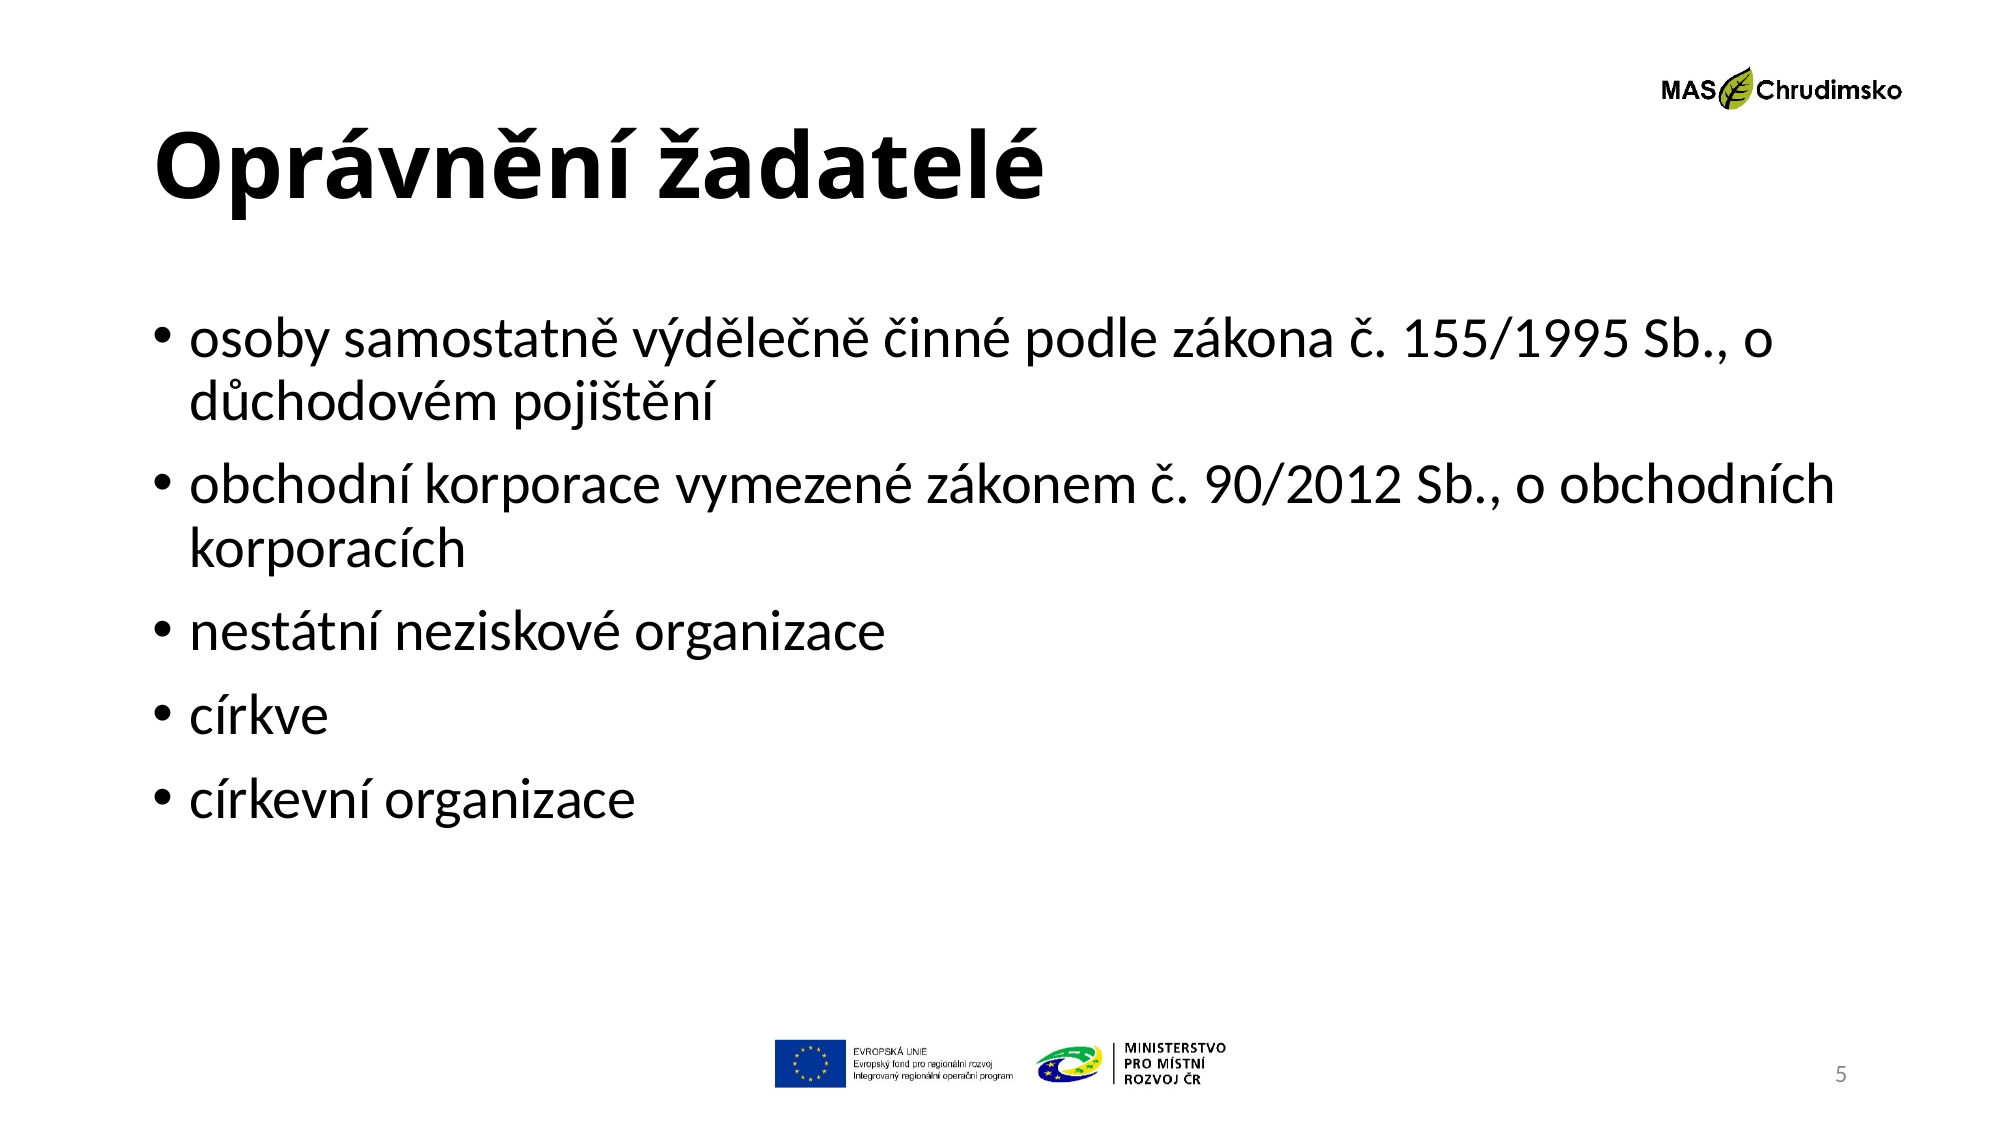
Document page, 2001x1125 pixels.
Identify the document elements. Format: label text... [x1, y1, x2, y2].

picture [759, 1023, 1241, 1103]
slide_number 5 [1412, 1042, 1863, 1103]
title Oprávnění žadatelé [137, 59, 1863, 278]
list osoby samostatně výdělečně činné podle zákona č. 155/1995 Sb., o důchodovém pojištění obchodní korporace vymezené zákonem č. 90/2012 Sb., o obchodních korporacích nestátní neziskové organizace církve církevní organizace [137, 299, 1863, 1014]
picture [1641, 59, 1922, 116]
